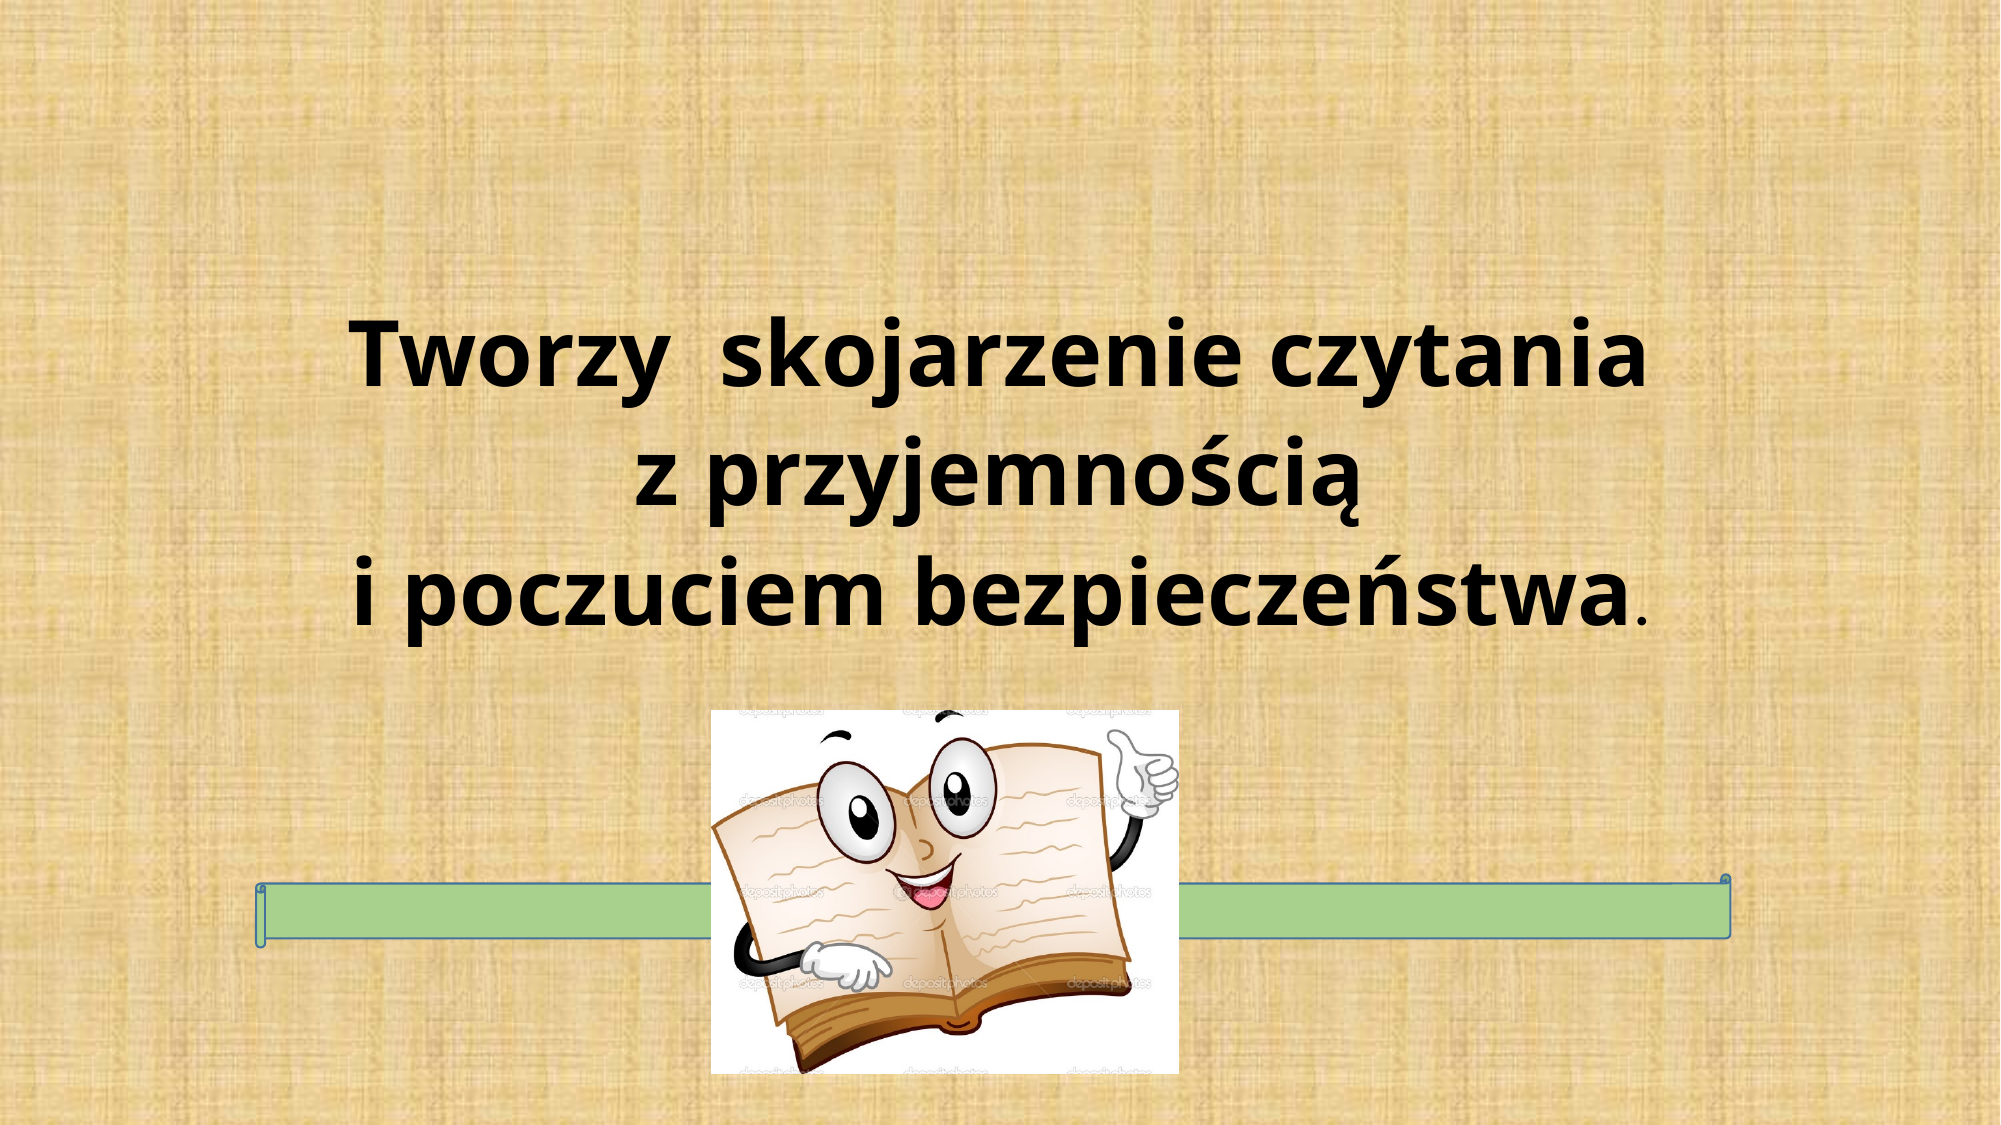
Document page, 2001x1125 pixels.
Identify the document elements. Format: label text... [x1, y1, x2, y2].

text_box [254, 882, 711, 949]
list Tworzy skojarzenie czytania z przyjemnością i poczuciem bezpieczeństwa. [137, 299, 1863, 1014]
text_box [1179, 873, 1732, 940]
picture [0, 0, 2001, 1125]
